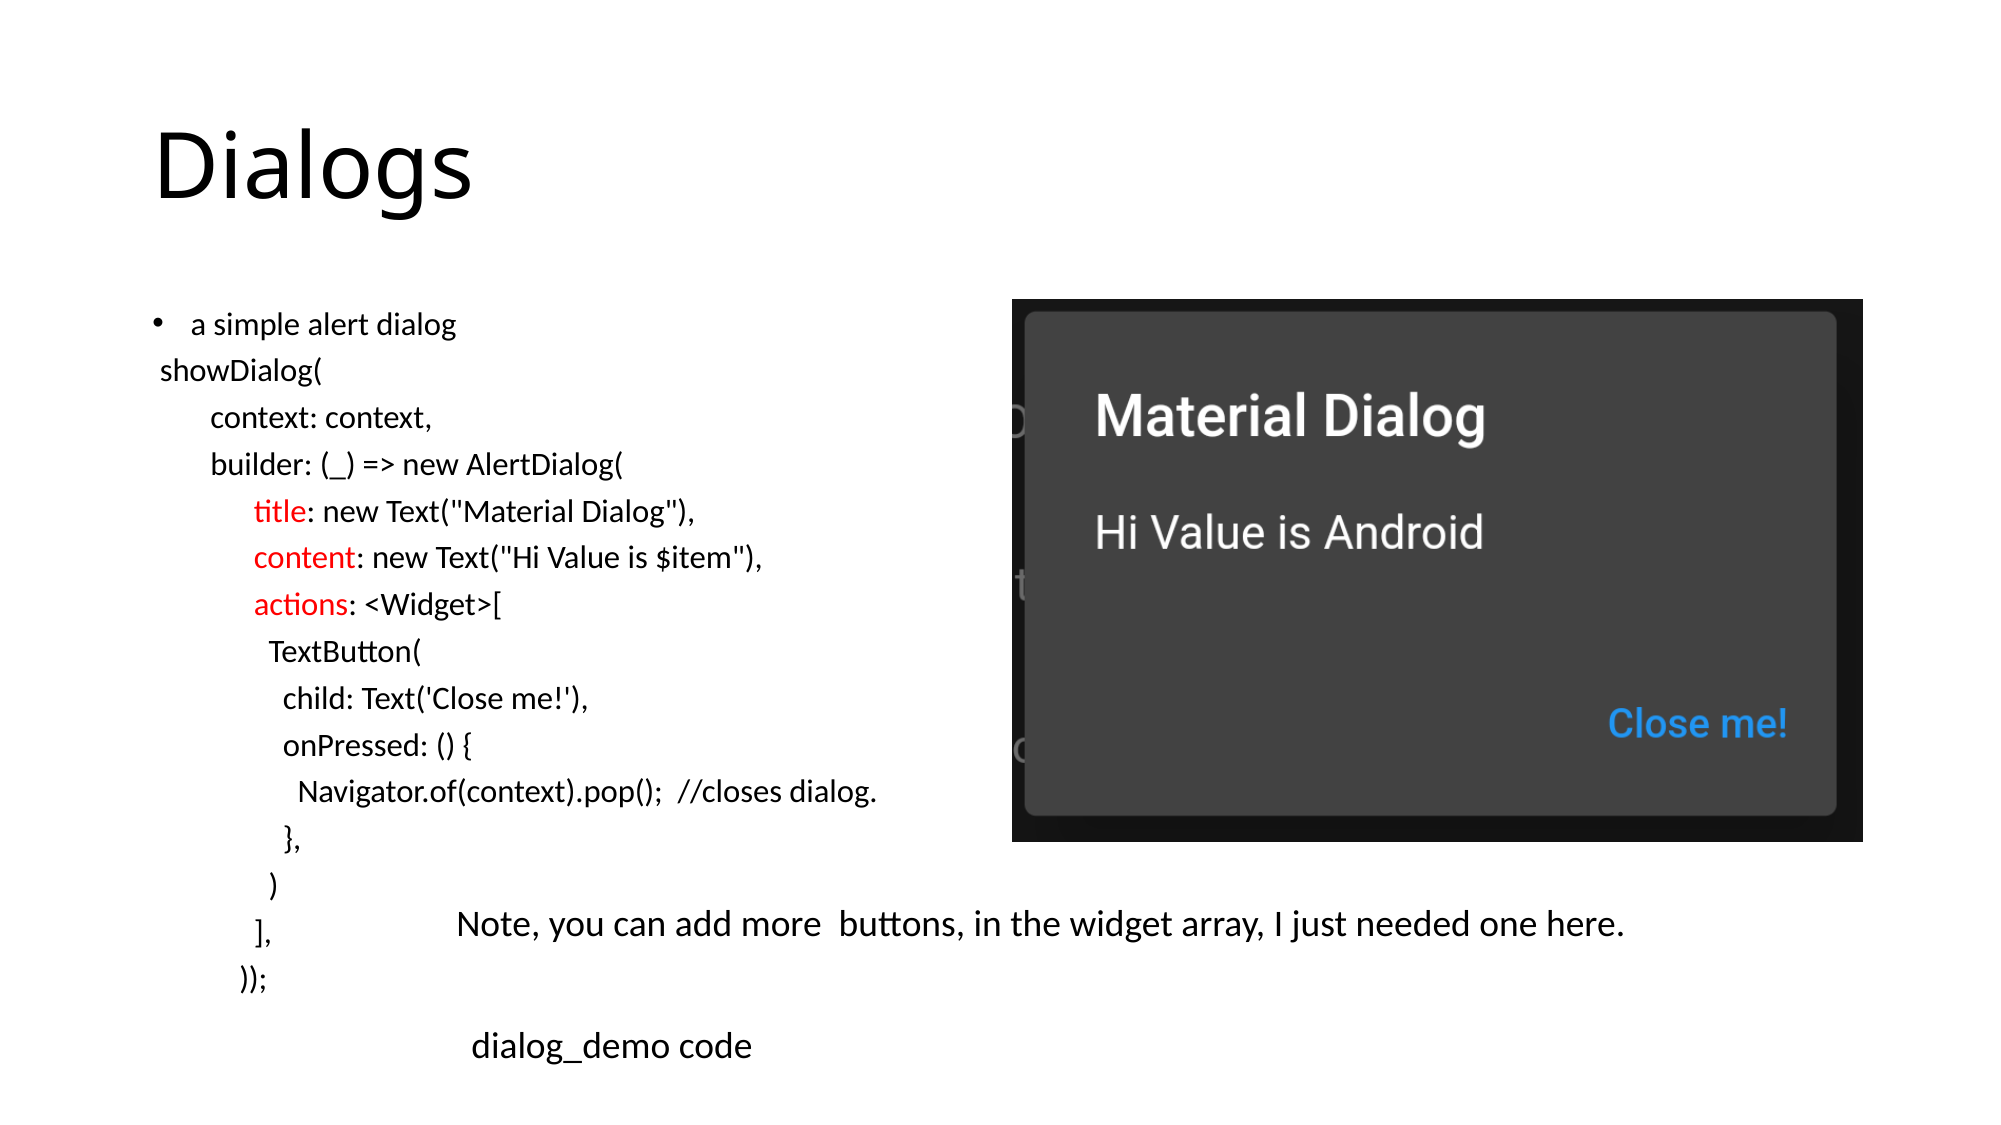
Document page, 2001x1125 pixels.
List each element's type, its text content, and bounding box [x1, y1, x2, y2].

list a simple alert dialog showDialog( context: context, builder: (_) => new AlertDialog( title: new Text("Material Dialog"), content: new Text("Hi Value is $item"), actions: <Widget>[ TextButton( child: Text('Close me!'), onPressed: () { Navigator.of(context).pop(); //closes dialog. }, ) ], )); [137, 299, 988, 1014]
text_box Note, you can add more buttons, in the widget array, I just needed one here. [441, 891, 1642, 952]
title Dialogs [137, 59, 1863, 278]
text_box dialog_demo code [456, 1013, 769, 1073]
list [1012, 299, 1863, 842]
